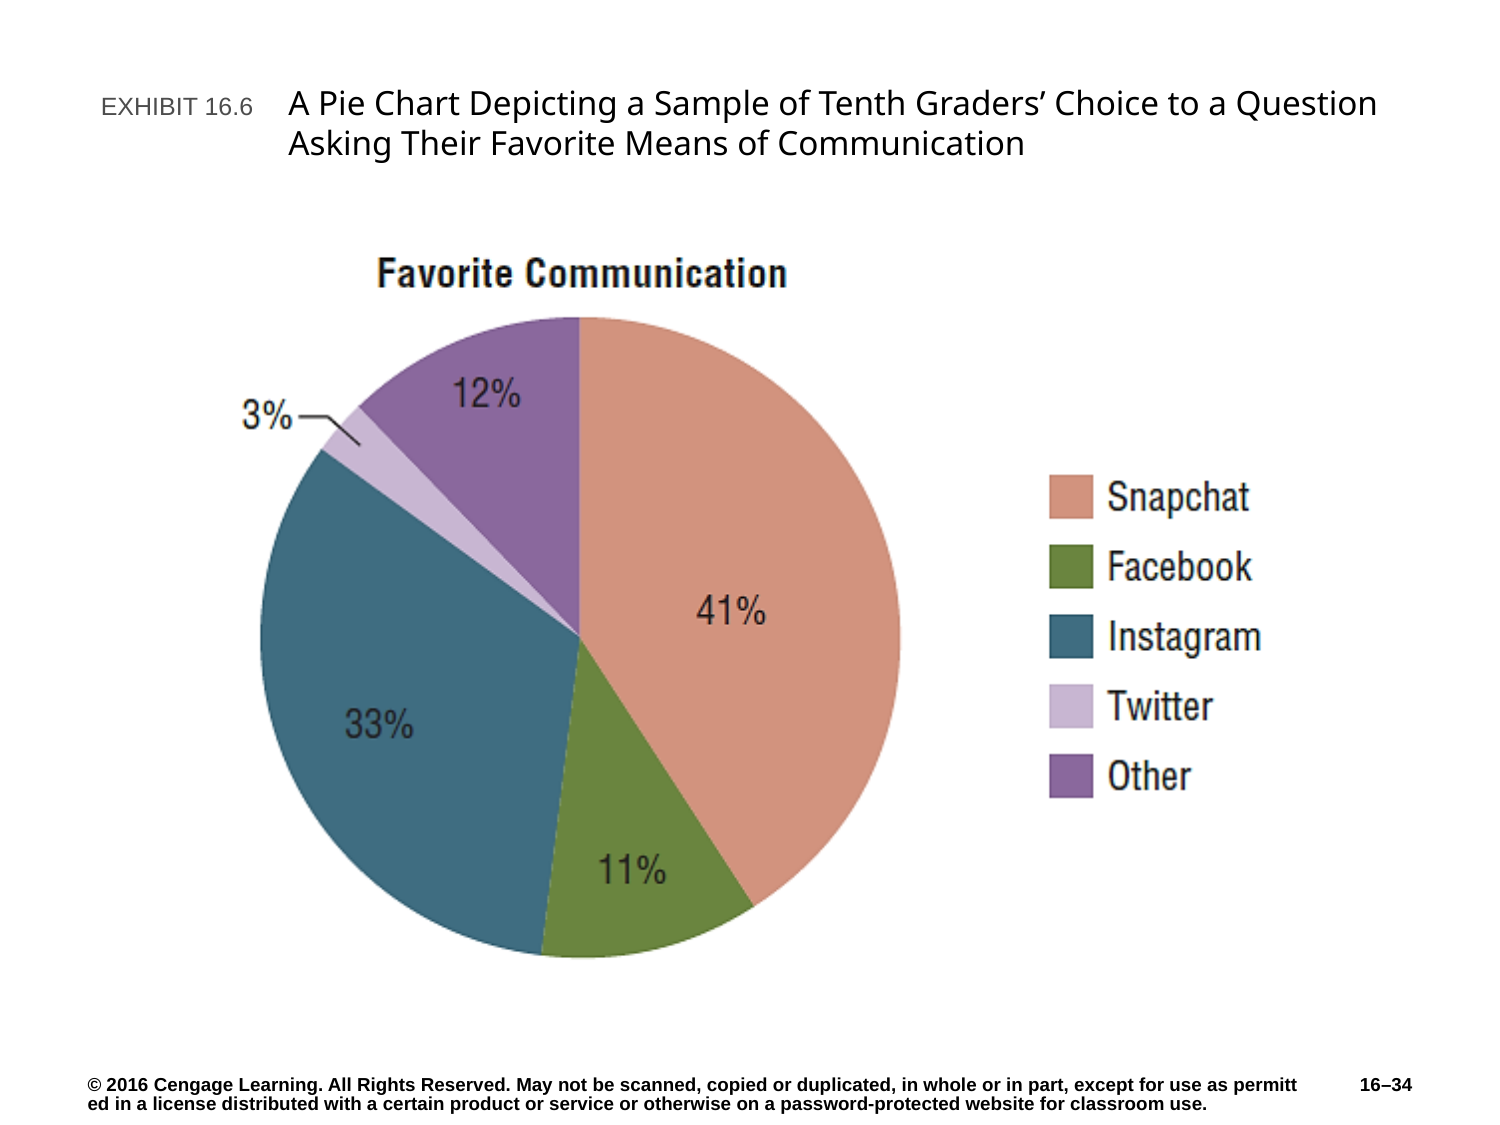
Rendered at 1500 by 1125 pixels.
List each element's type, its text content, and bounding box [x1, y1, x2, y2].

slide_number 16–34 [1050, 1042, 1413, 1103]
picture [217, 240, 1283, 968]
footer © 2016 Cengage Learning. All Rights Reserved. May not be scanned, copied or duplicated, in whole or in part, except for use as permitted in a license distributed with a certain product or service or otherwise on a password-protected website for classroom use. [87, 1057, 1050, 1103]
title EXHIBIT 16.6 A Pie Chart Depicting a Sample of Tenth Graders’ Choice to a Question Asking Their Favorite Means of Communication [85, 75, 1411, 171]
